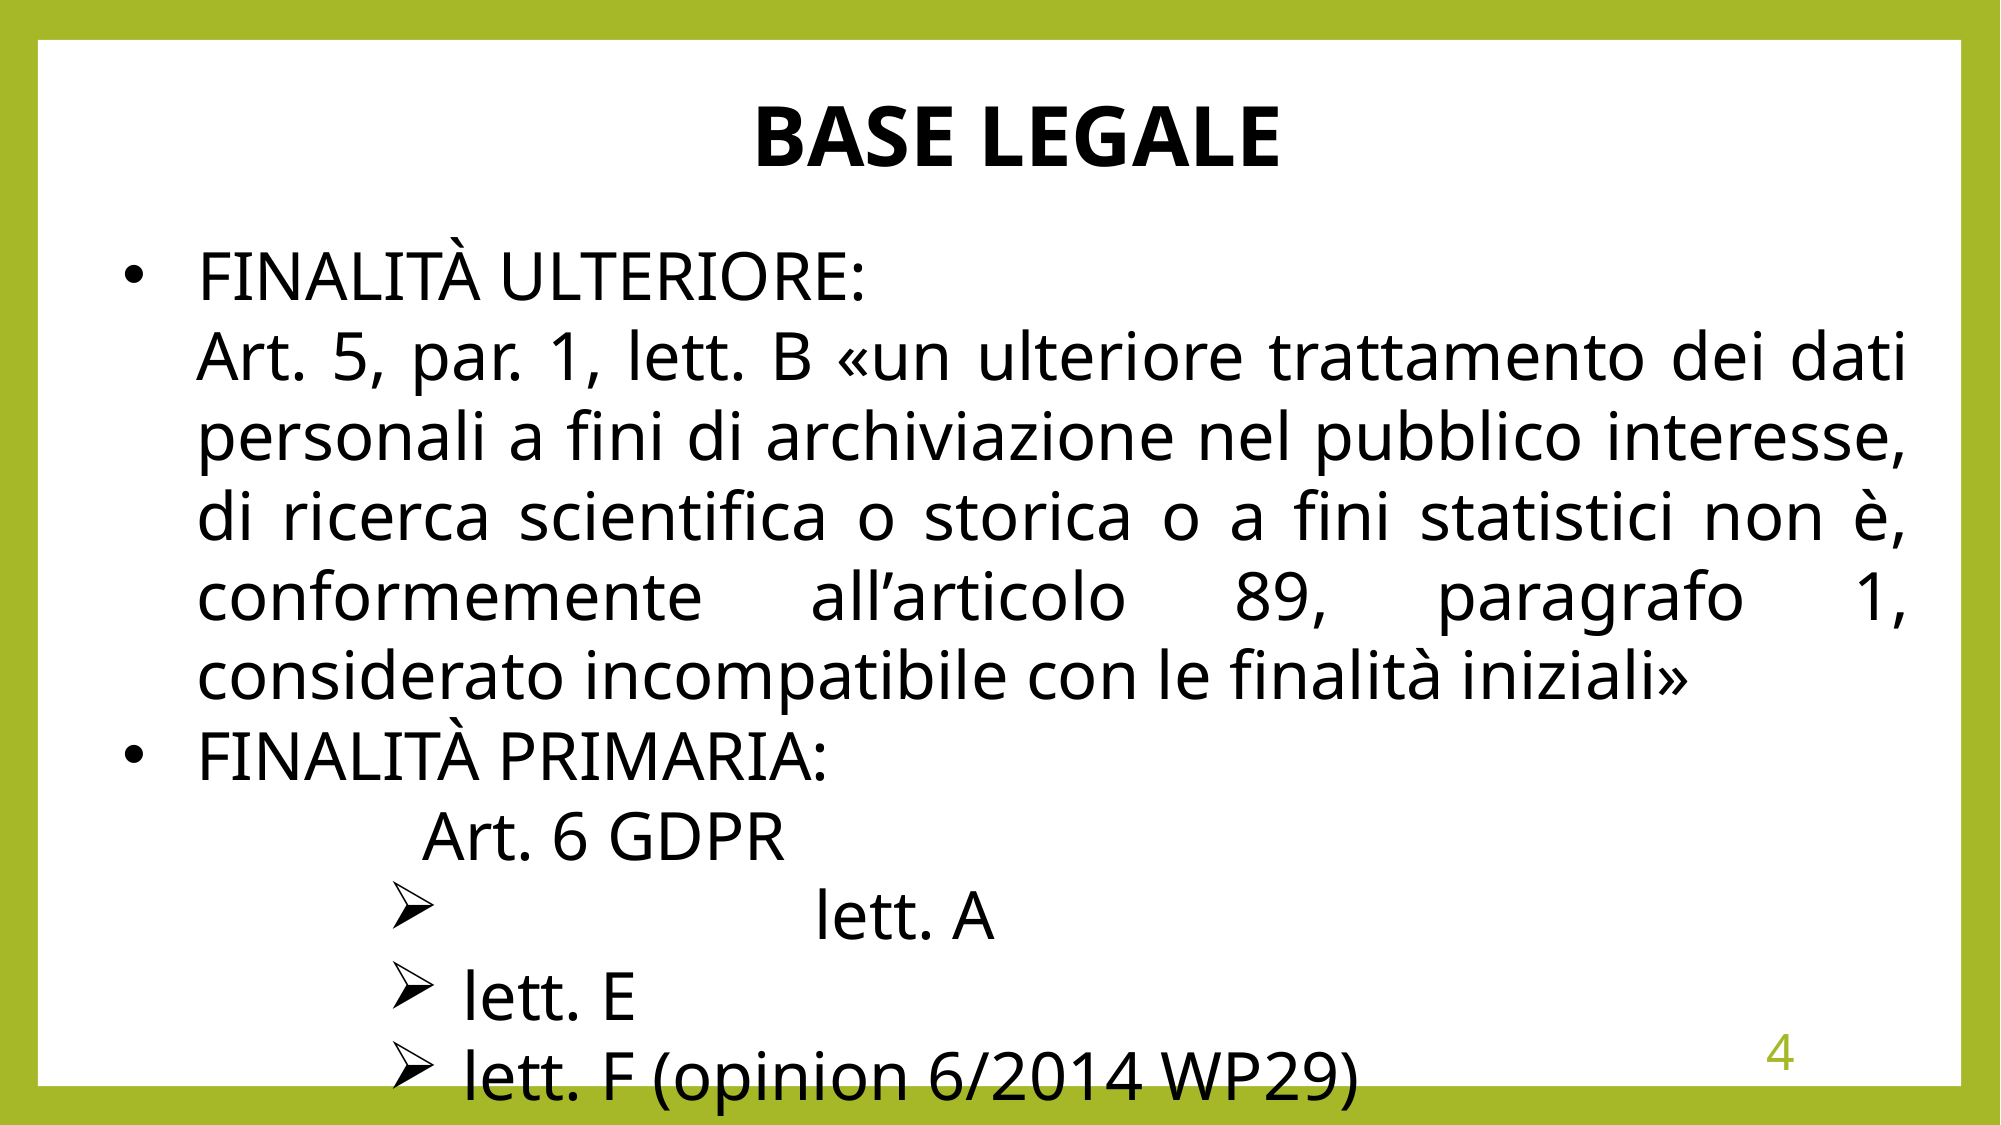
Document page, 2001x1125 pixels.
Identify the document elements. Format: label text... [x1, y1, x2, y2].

text_box BASE LEGALE FINALITÀ ULTERIORE: Art. 5, par. 1, lett. B «un ulteriore trattamento dei dati personali a fini di archiviazione nel pubblico interesse, di ricerca scientifica o storica o a fini statistici non è, conformemente all’articolo 89, paragrafo 1, considerato incompatibile con le finalità iniziali» FINALITÀ PRIMARIA: Art. 6 GDPR lett. A lett. E lett. F (opinion 6/2014 WP29) [107, 76, 1927, 1125]
